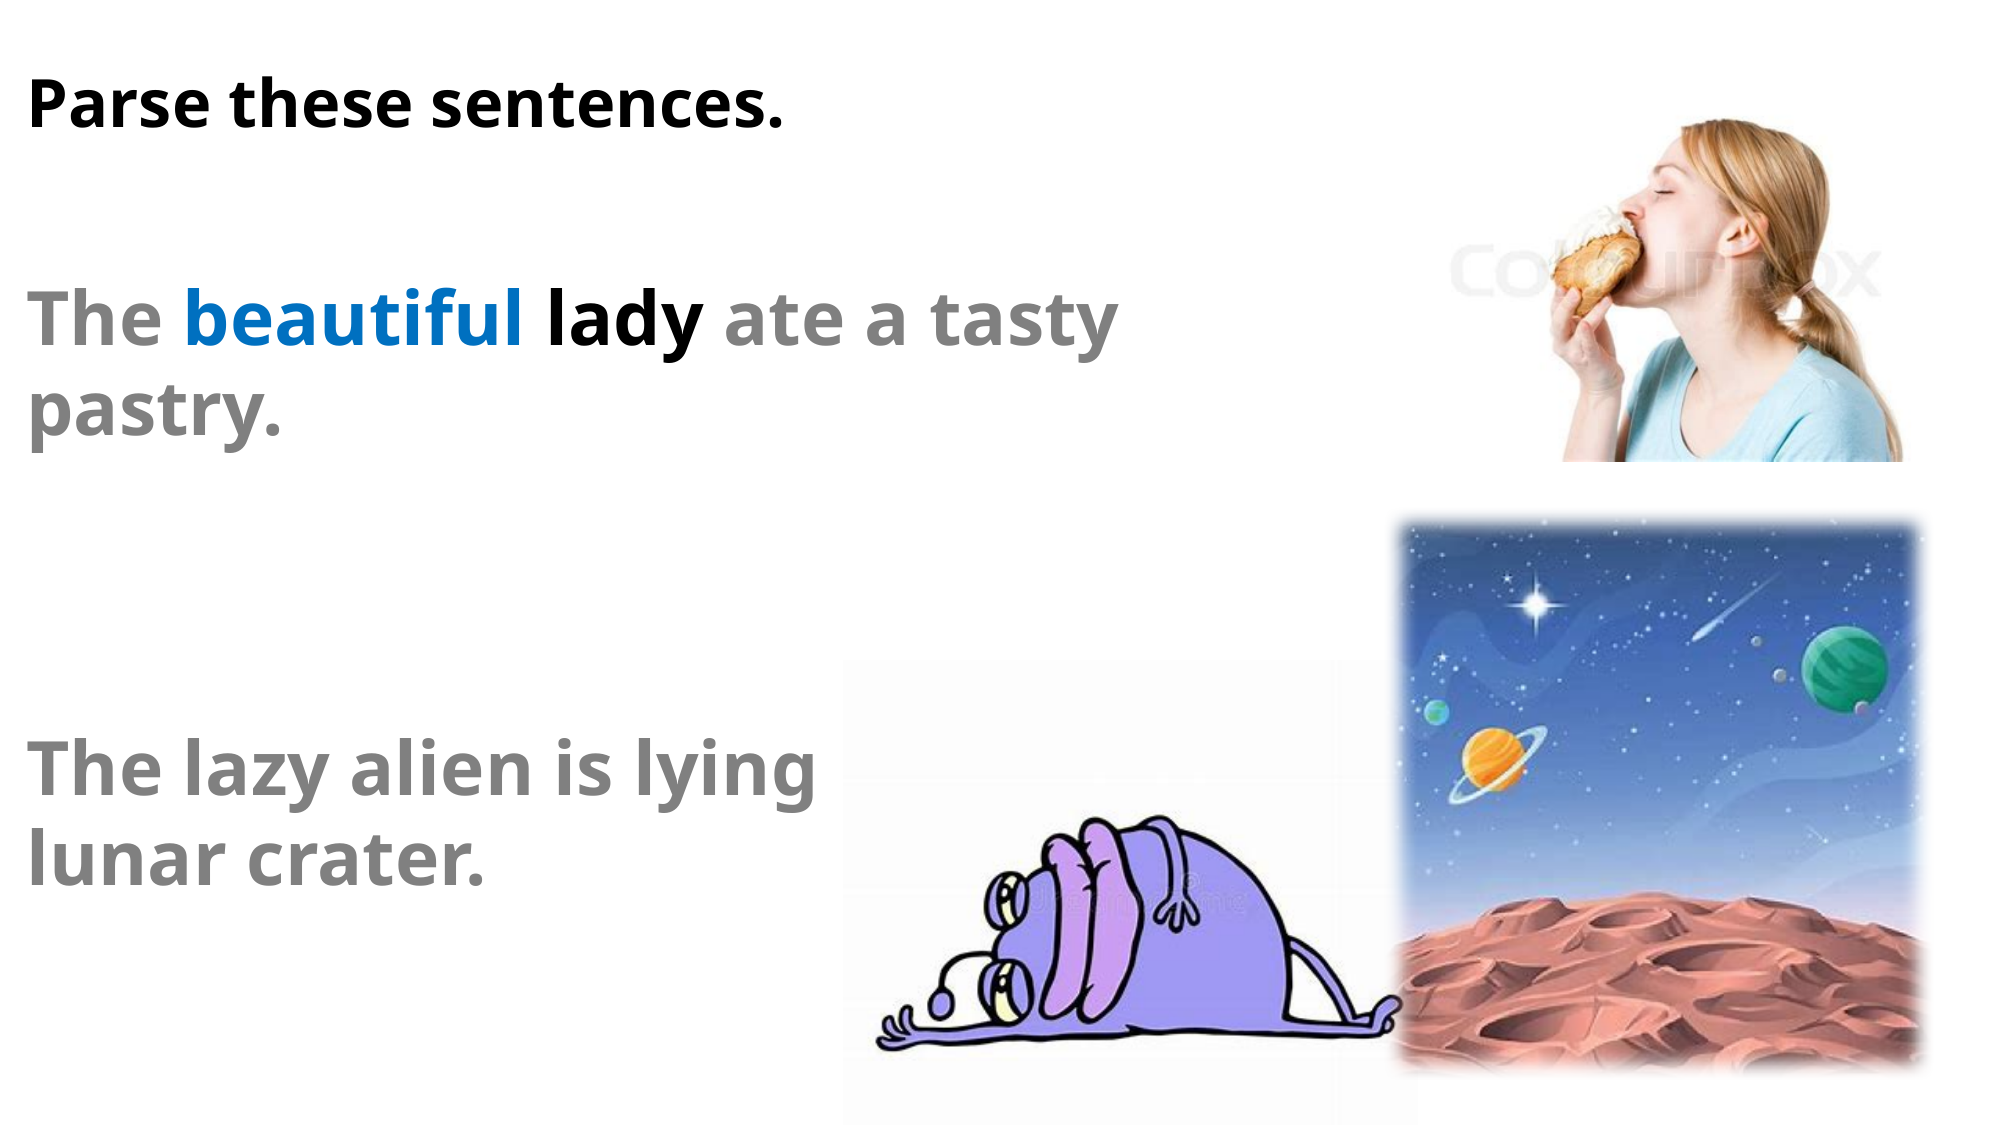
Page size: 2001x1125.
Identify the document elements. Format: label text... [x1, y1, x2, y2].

picture [843, 506, 1935, 1125]
picture [1383, 77, 1962, 462]
text_box Parse these sentences. The beautiful lady ate a tasty pastry. The lazy alien is lying in the lunar crater. [11, 53, 1247, 908]
